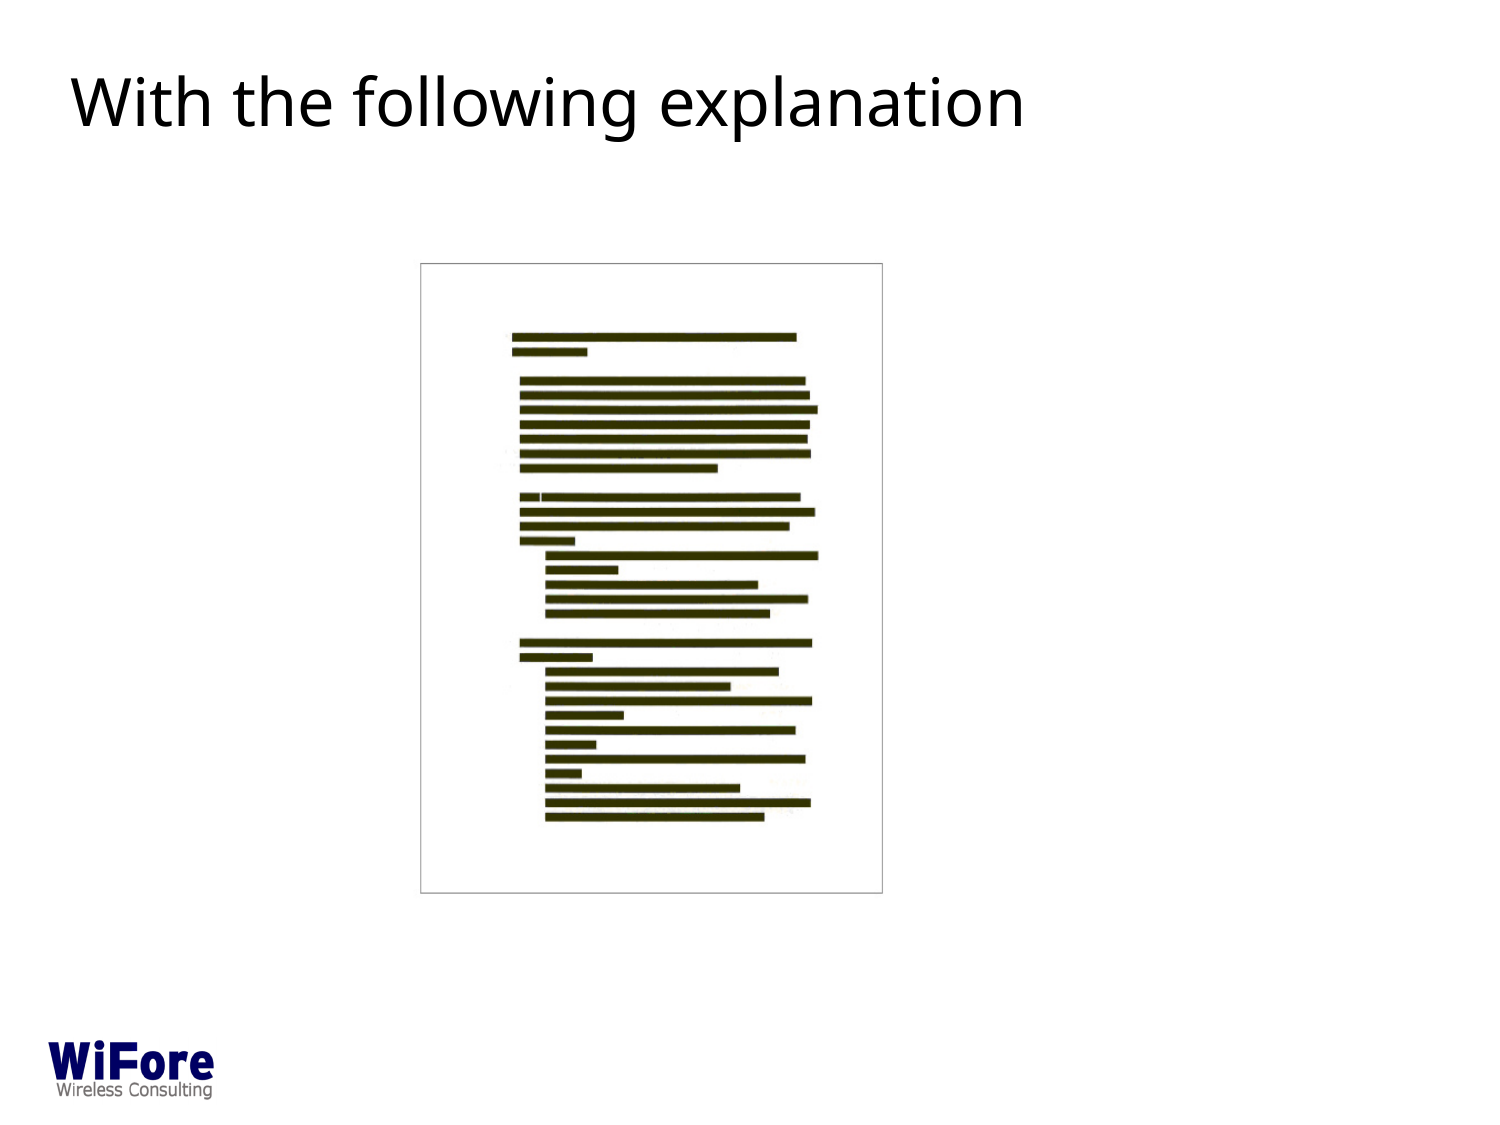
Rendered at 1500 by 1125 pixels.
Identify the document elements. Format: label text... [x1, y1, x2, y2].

text_box With the following explanation [55, 52, 1500, 180]
picture [45, 1037, 217, 1105]
picture [386, 242, 925, 917]
